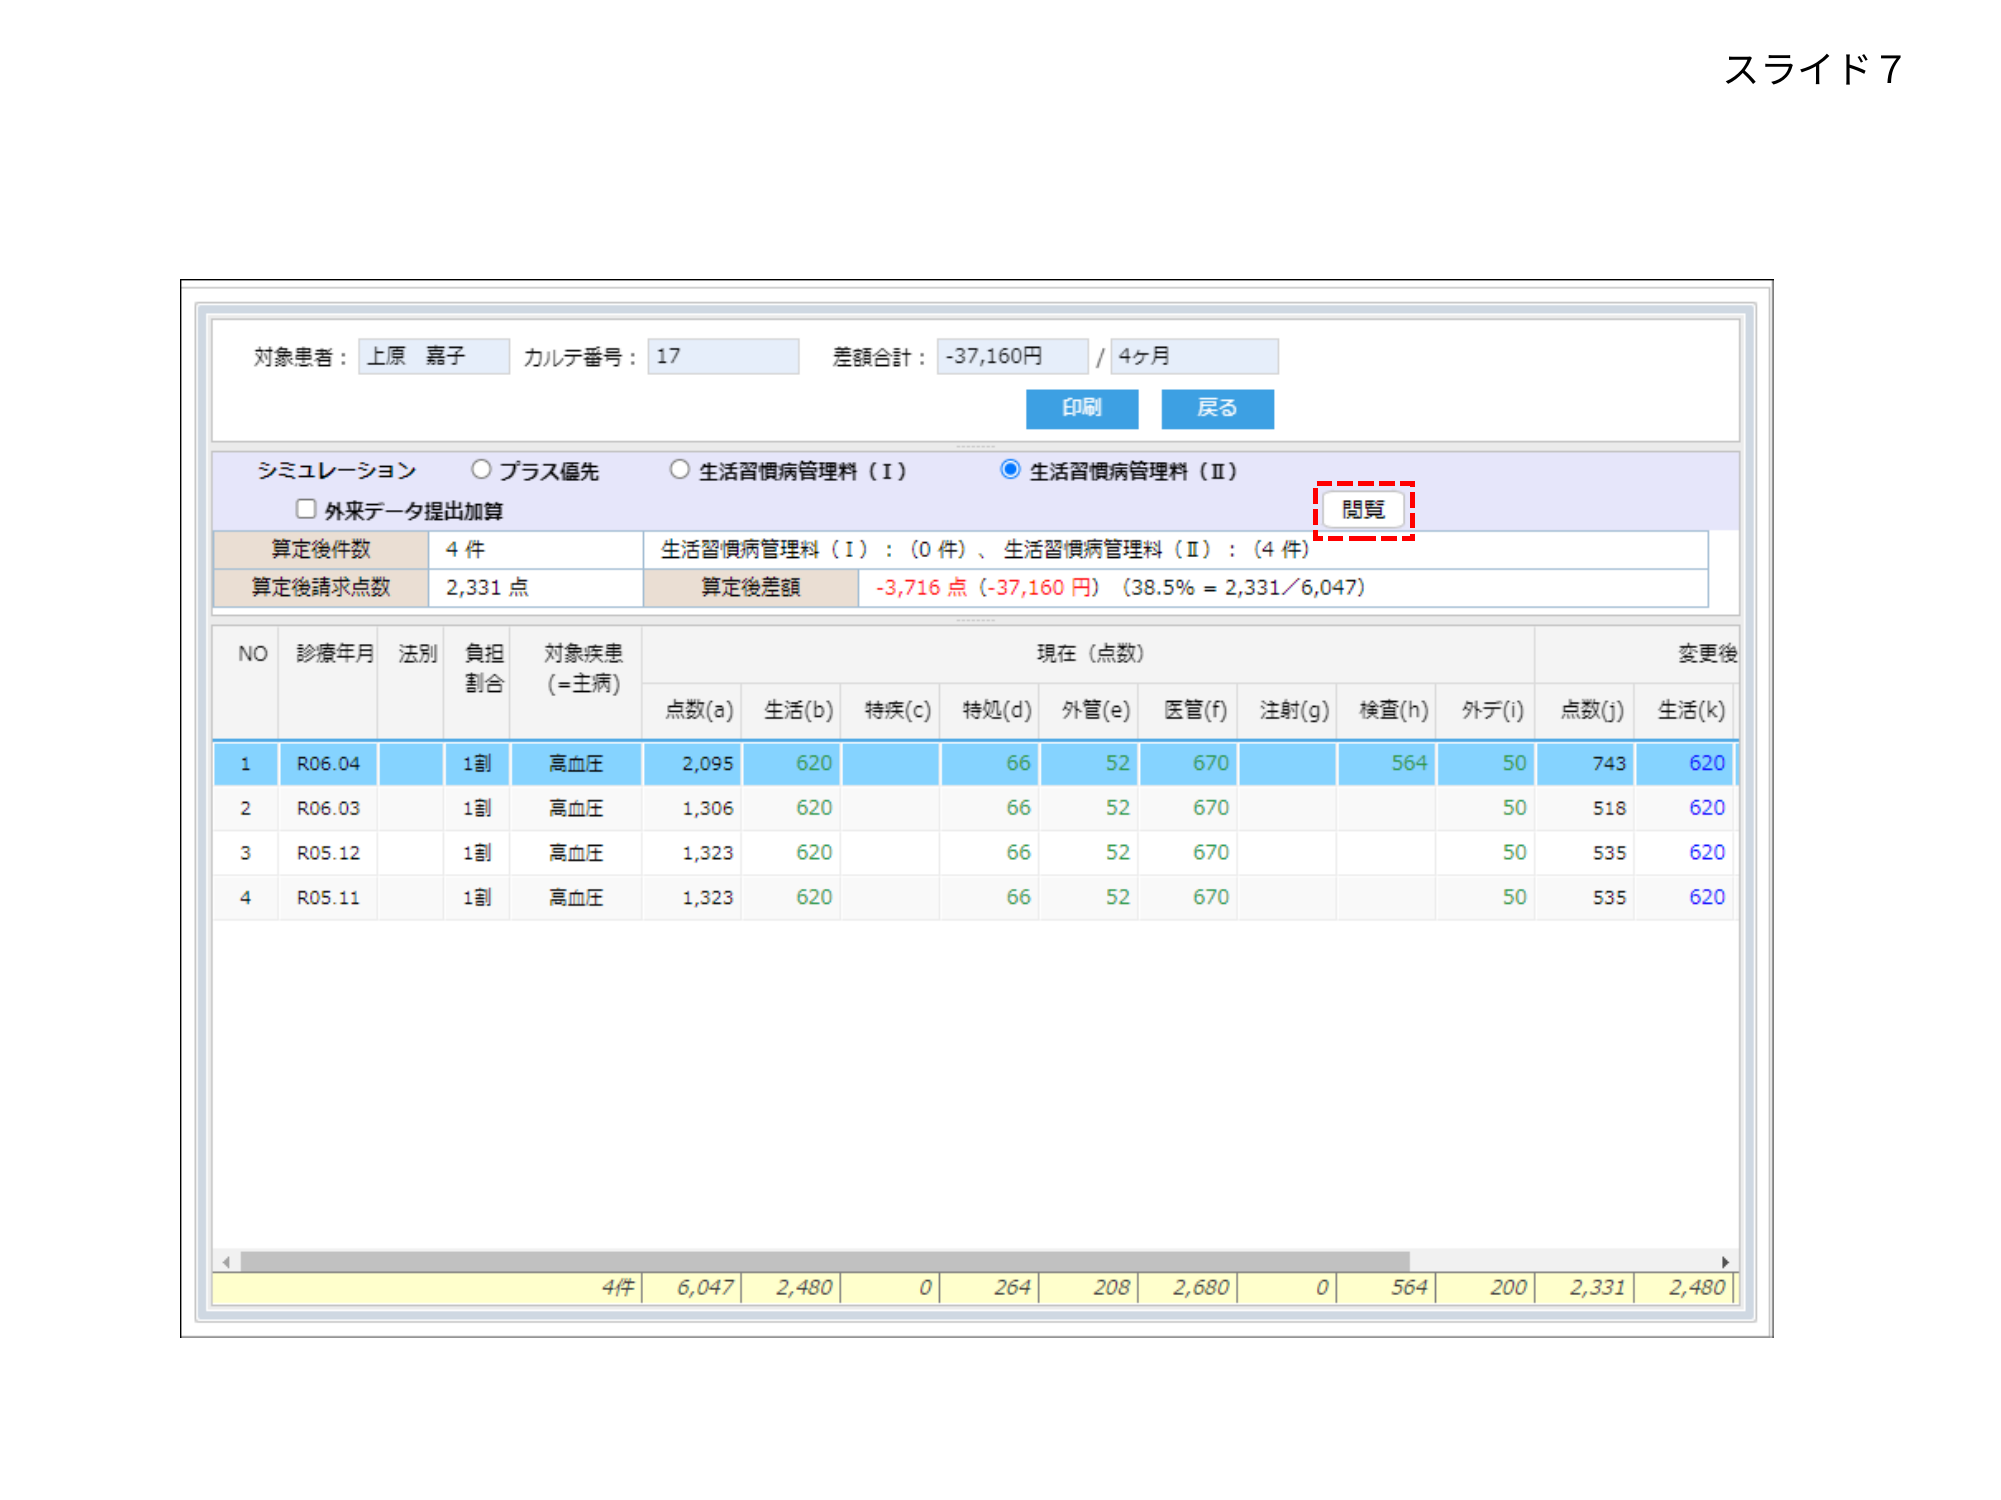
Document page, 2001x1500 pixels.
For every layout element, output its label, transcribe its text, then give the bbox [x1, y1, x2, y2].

text_box スライド７ [1707, 38, 1926, 99]
picture [180, 279, 1774, 1338]
